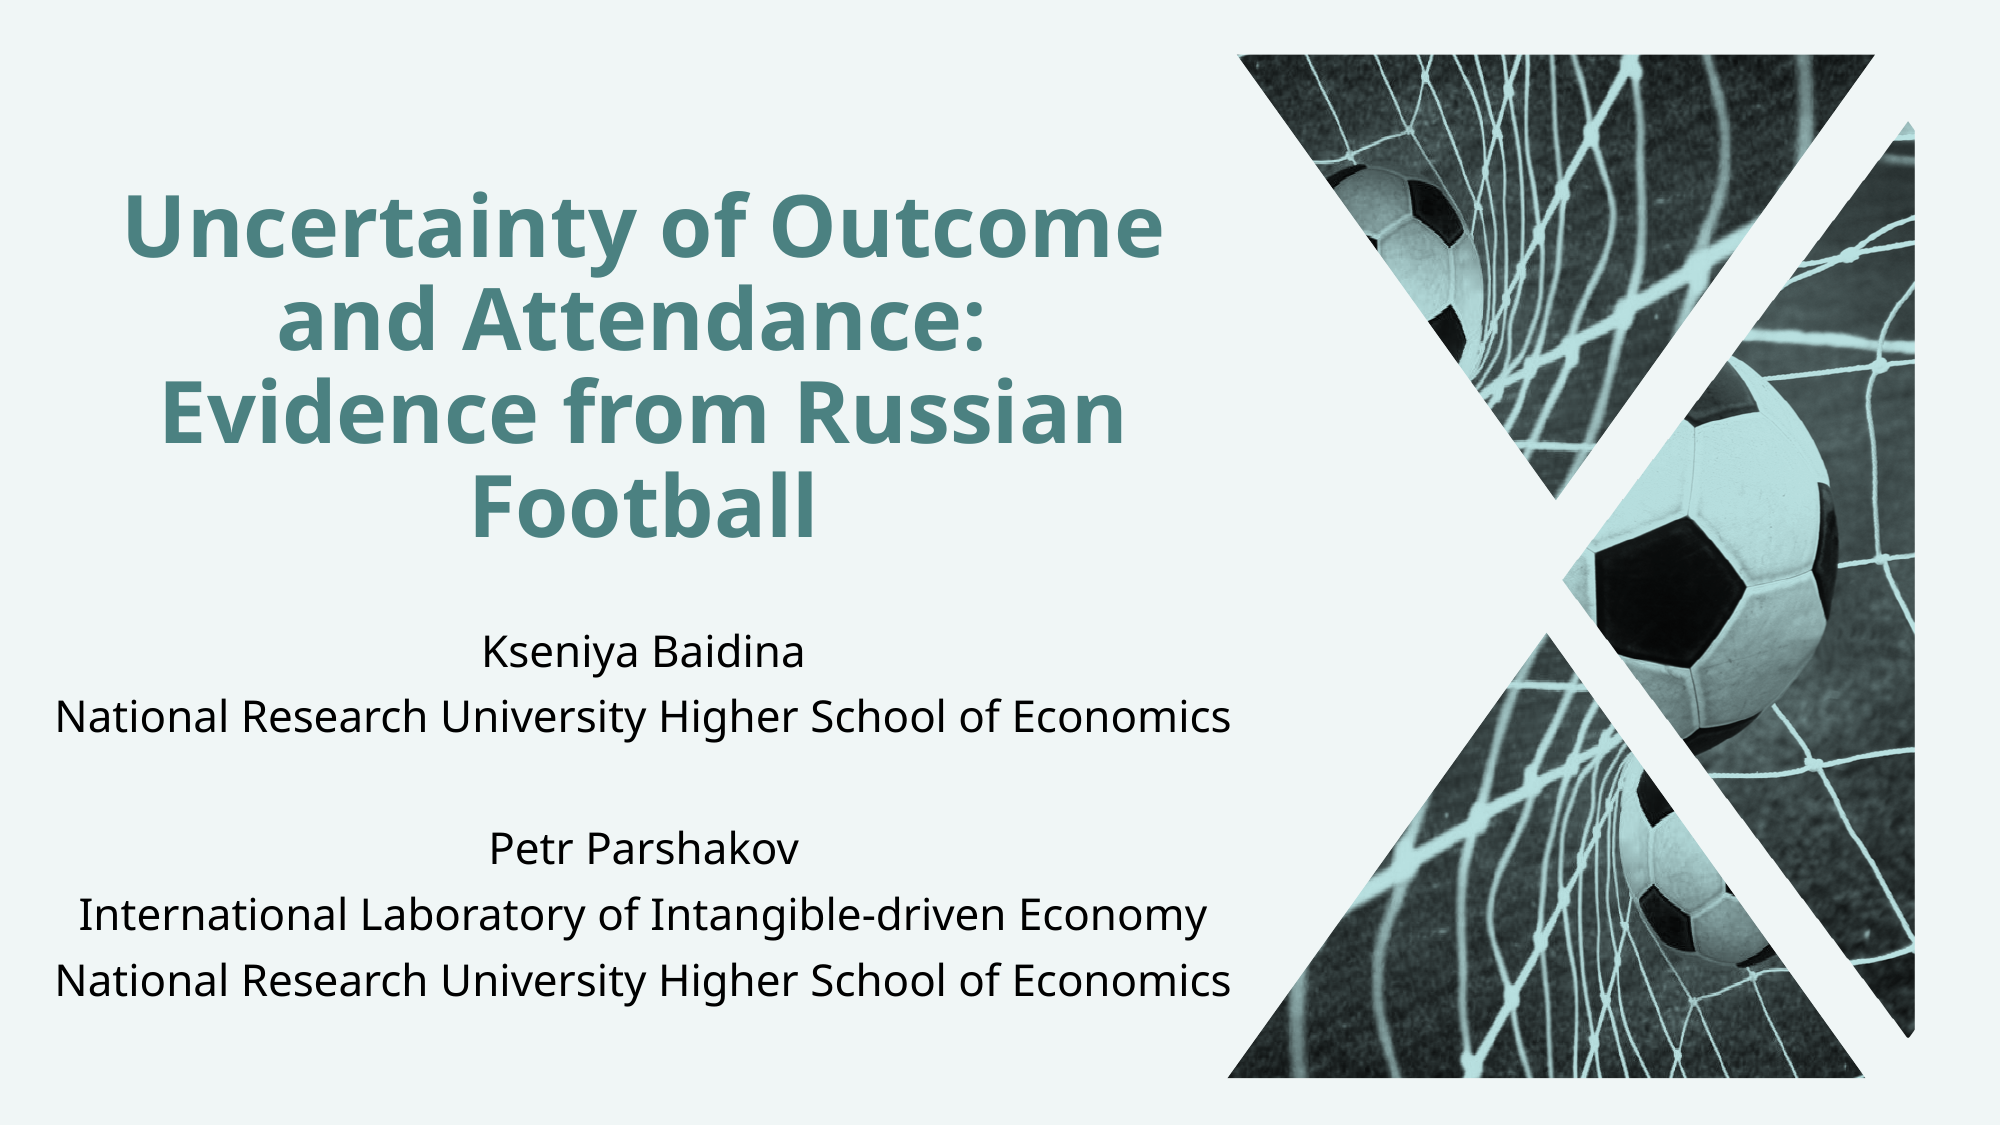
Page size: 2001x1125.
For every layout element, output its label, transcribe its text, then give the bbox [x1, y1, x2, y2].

subtitle Kseniya Baidina National Research University Higher School of Economics Petr Parshakov International Laboratory of Intangible-driven Economy National Research University Higher School of Economics [0, 550, 1288, 1085]
picture [1227, 54, 2000, 1079]
title Uncertainty of Outcome and Attendance: Evidence from Russian Football [50, 171, 1238, 550]
